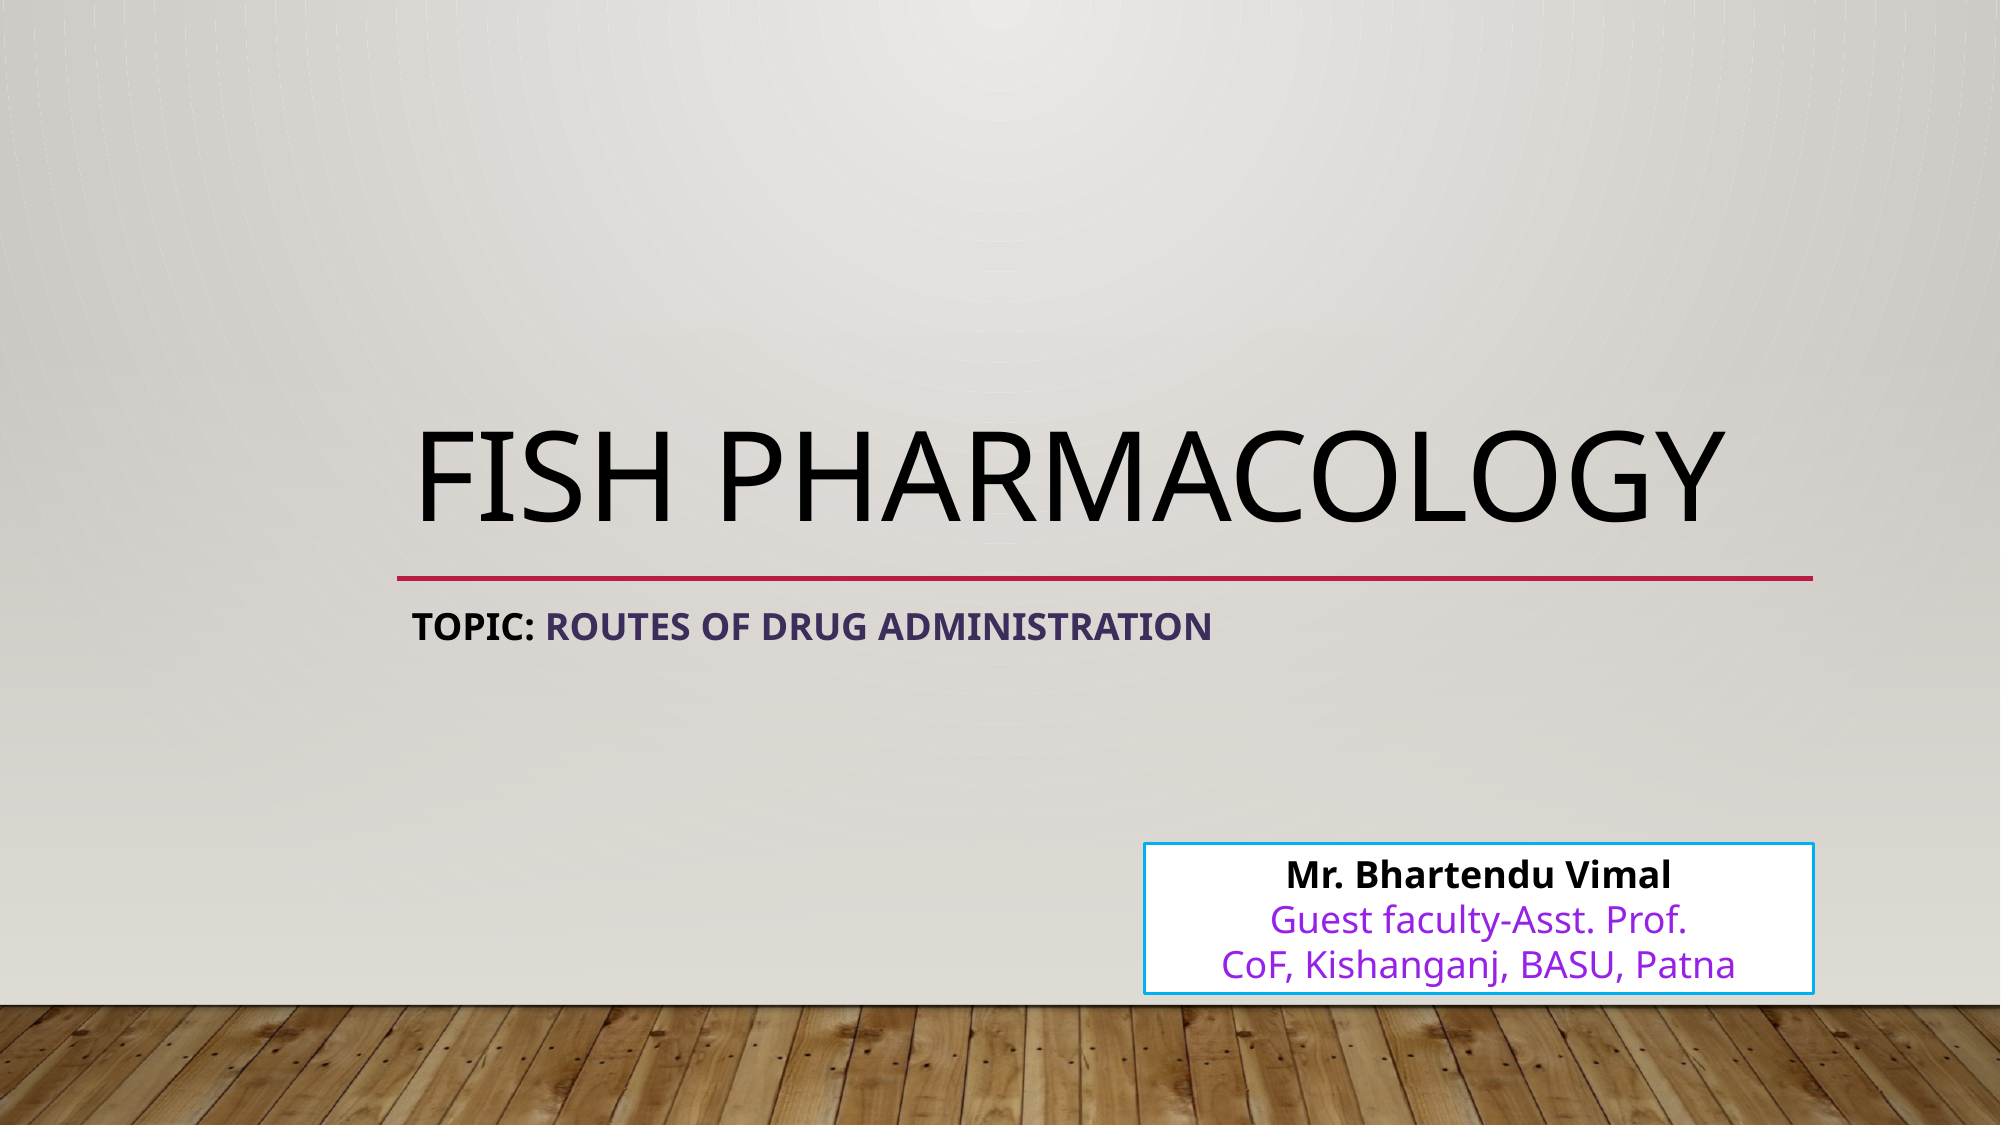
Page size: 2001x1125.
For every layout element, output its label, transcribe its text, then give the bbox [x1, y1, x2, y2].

text_box Mr. Bhartendu Vimal Guest faculty-Asst. Prof. CoF, Kishanganj, BASU, Patna [1143, 842, 1815, 995]
picture [0, 1005, 2000, 1125]
subtitle Topic: Routes of drug administration [396, 579, 1814, 740]
title Fish Pharmacology [396, 131, 1814, 549]
